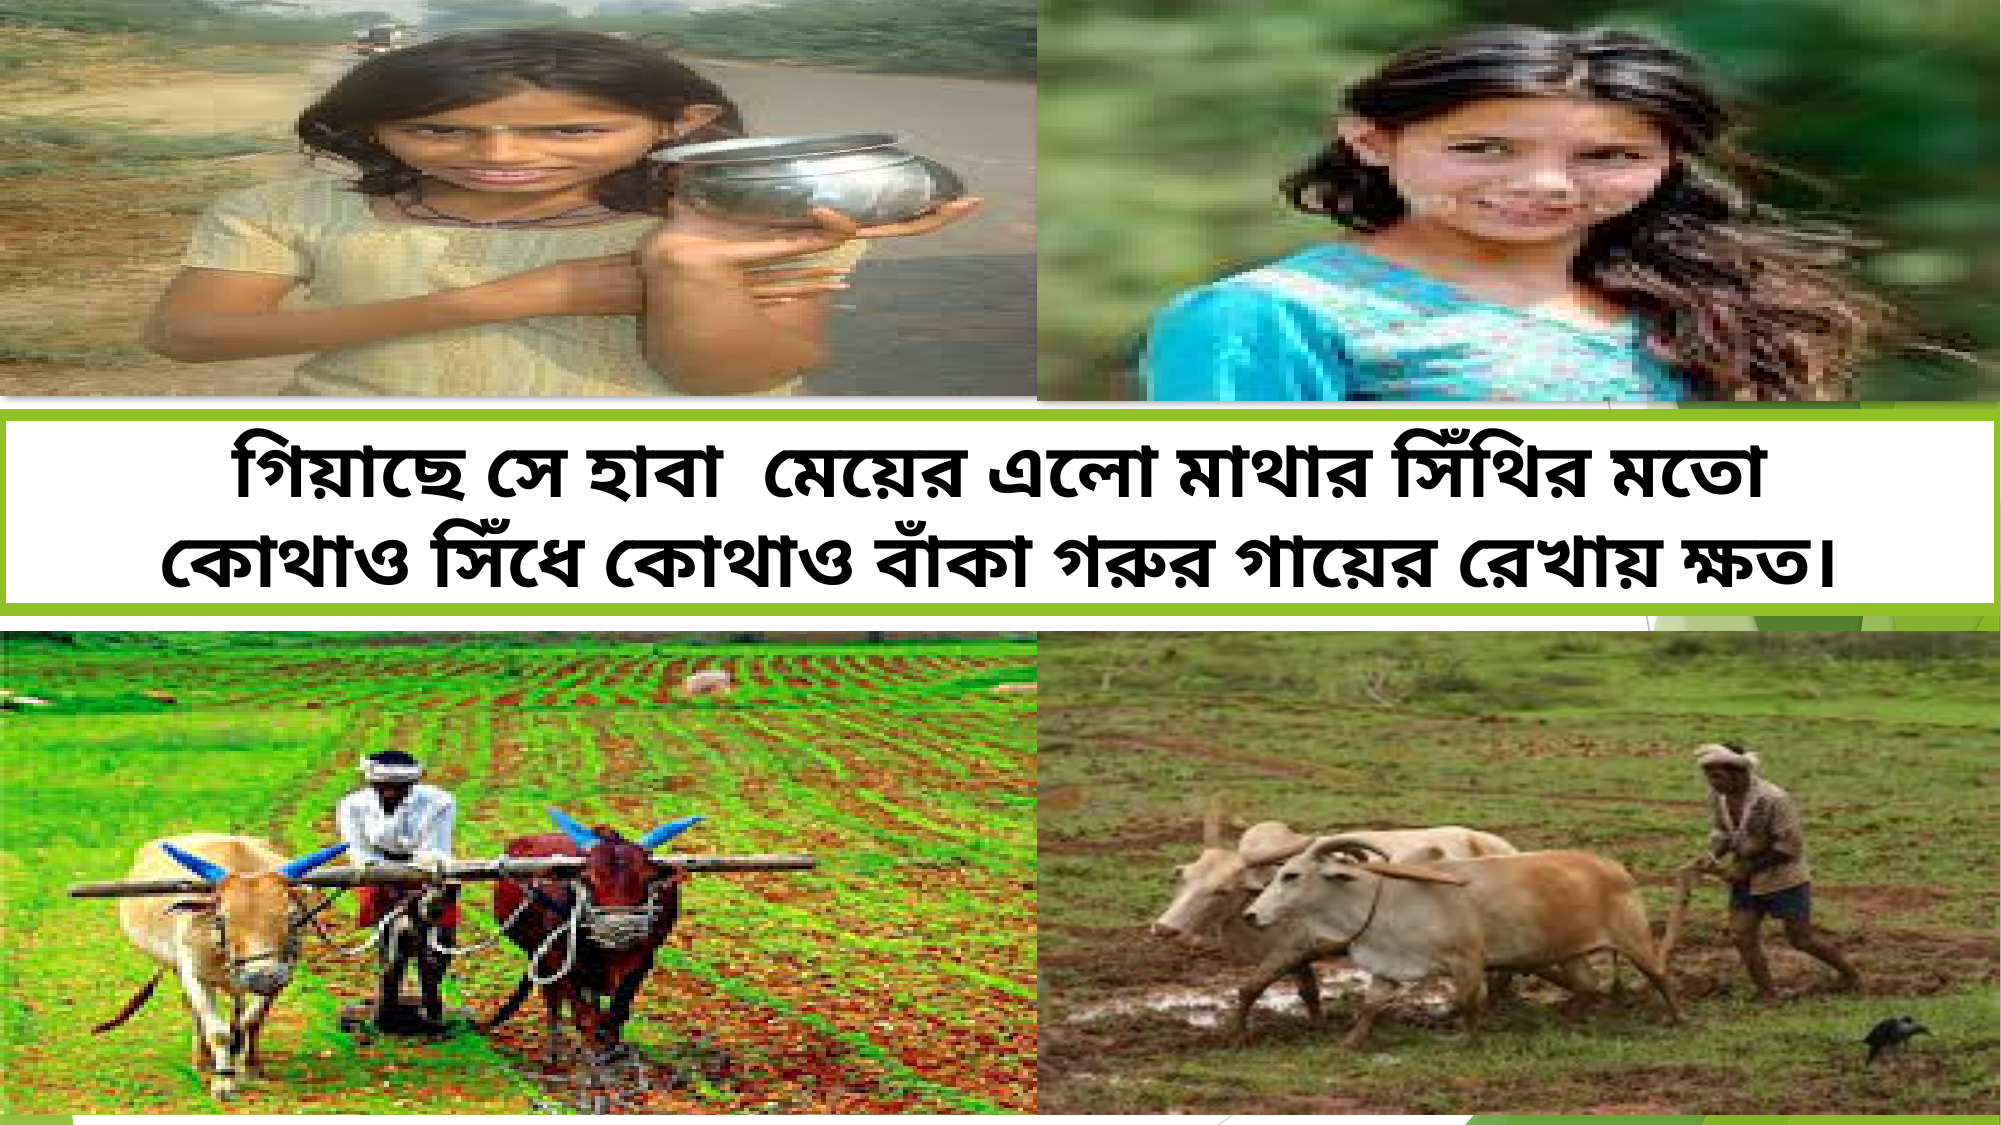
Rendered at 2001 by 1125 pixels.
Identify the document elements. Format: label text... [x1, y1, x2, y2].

picture [0, 0, 2000, 402]
picture [0, 631, 2000, 1116]
text_box গিয়াছে সে হাবা মেয়ের এলো মাথার সিঁথির মতো কোথাও সিঁধে কোথাও বাঁকা গরুর গায়ের রেখায় ক্ষত। [0, 414, 2000, 611]
